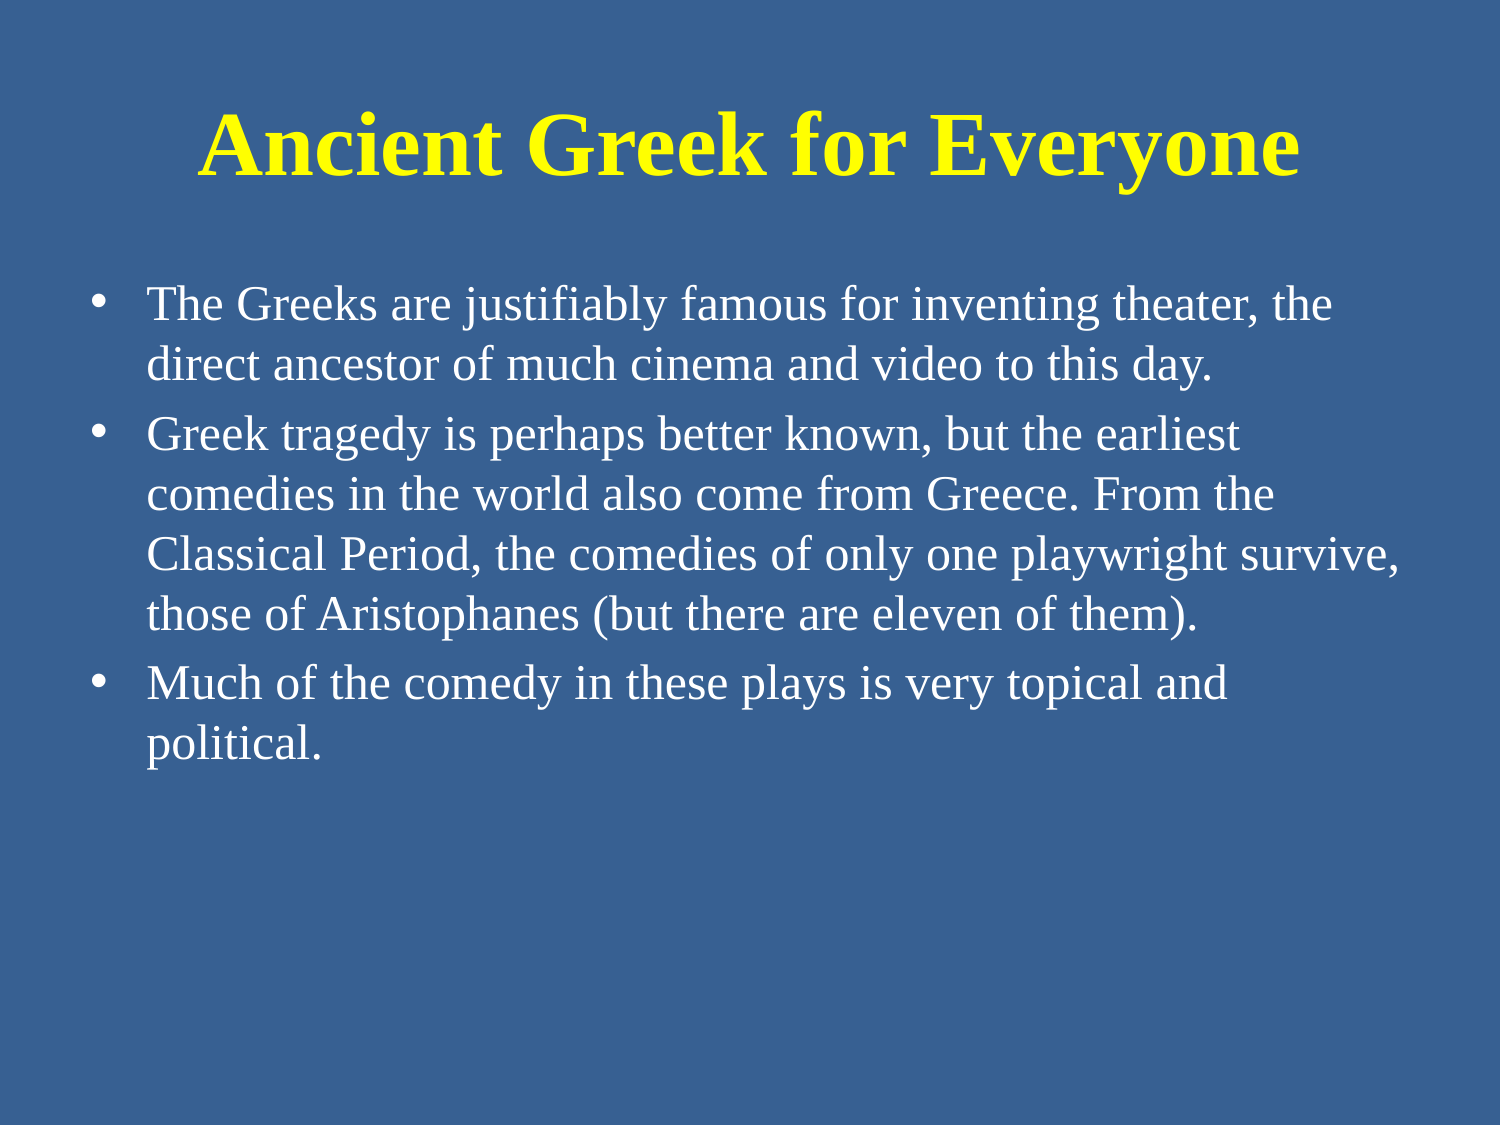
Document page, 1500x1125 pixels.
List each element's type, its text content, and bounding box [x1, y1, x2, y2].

title Ancient Greek for Everyone [75, 45, 1425, 233]
list The Greeks are justifiably famous for inventing theater, the direct ancestor of much cinema and video to this day. Greek tragedy is perhaps better known, but the earliest comedies in the world also come from Greece. From the Classical Period, the comedies of only one playwright survive, those of Aristophanes (but there are eleven of them). Much of the comedy in these plays is very topical and political. [75, 262, 1425, 1063]
